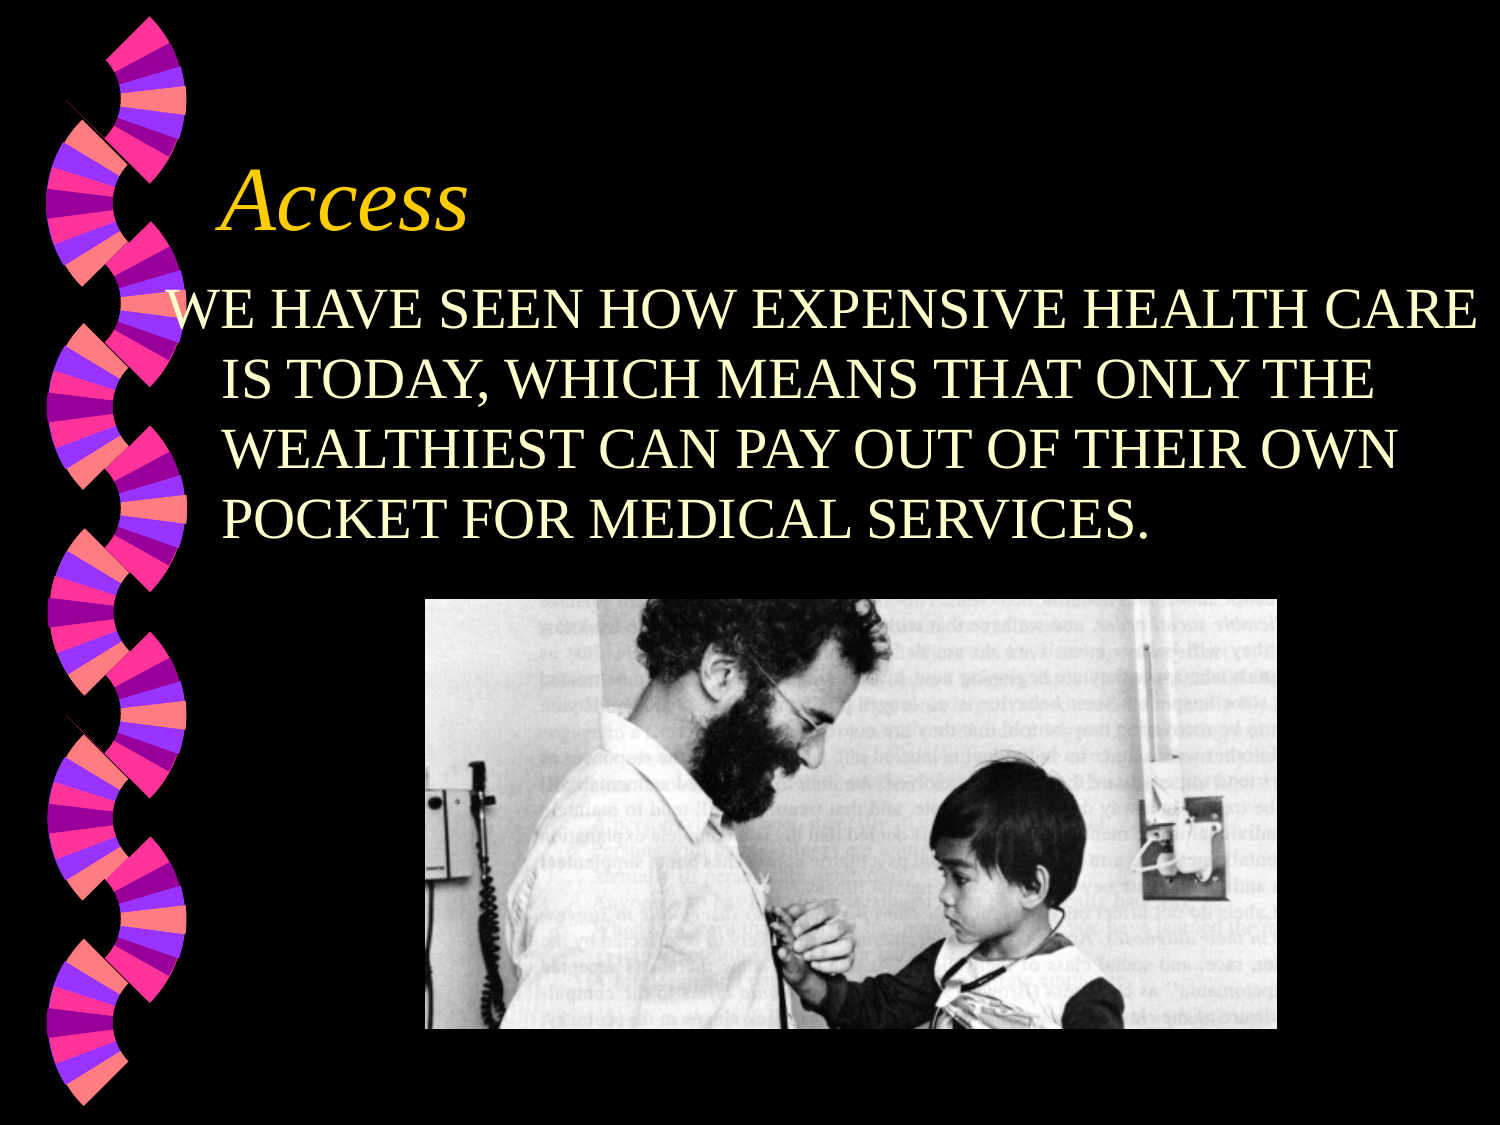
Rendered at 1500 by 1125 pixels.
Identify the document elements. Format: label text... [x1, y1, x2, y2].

picture [424, 599, 1277, 1029]
list WE HAVE SEEN HOW EXPENSIVE HEALTH CARE IS TODAY, WHICH MEANS THAT ONLY THE WEALTHIEST CAN PAY OUT OF THEIR OWN POCKET FOR MEDICAL SERVICES. [149, 262, 1500, 938]
title Access [205, 99, 1481, 262]
